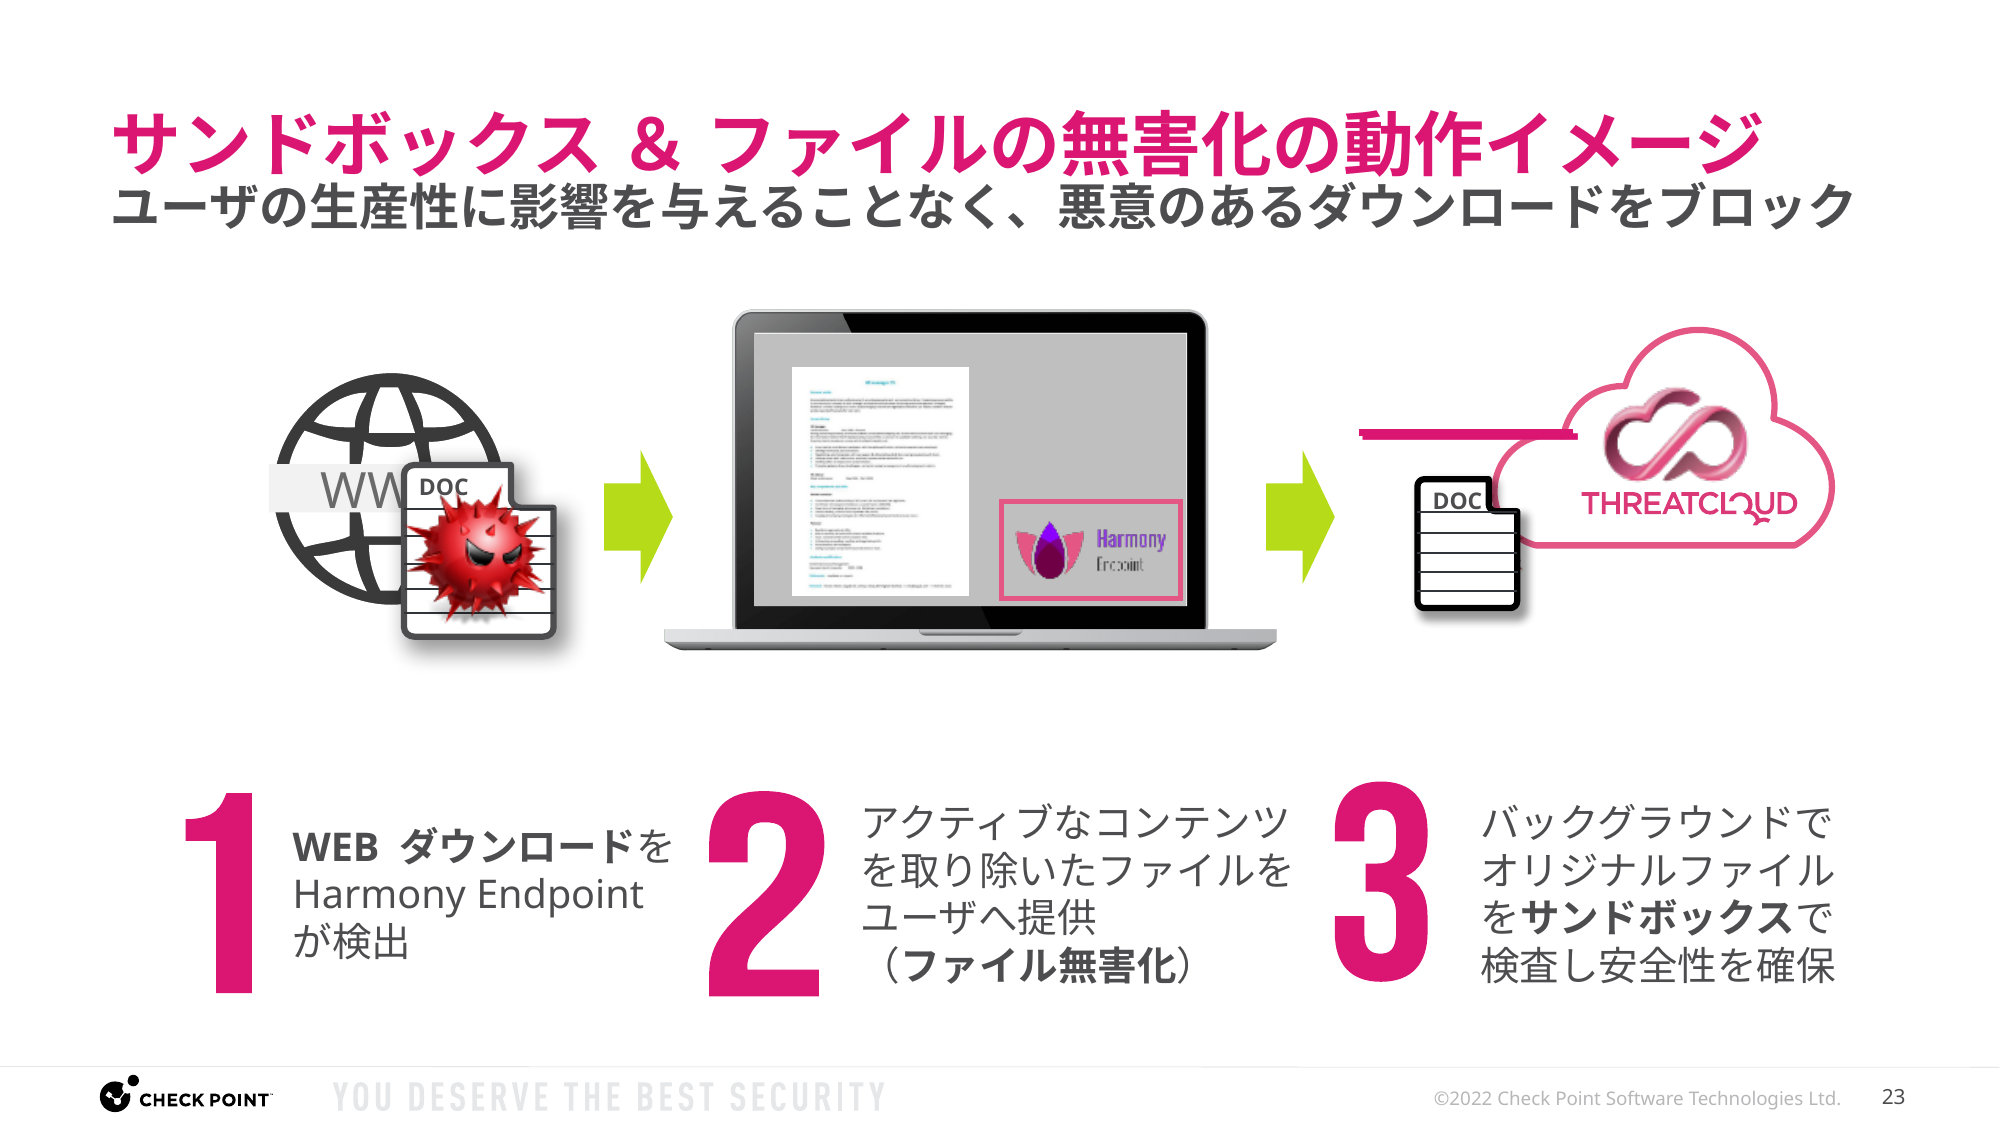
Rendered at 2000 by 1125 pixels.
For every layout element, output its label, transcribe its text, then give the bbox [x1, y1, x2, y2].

picture [1007, 514, 1175, 587]
text_box [604, 449, 641, 585]
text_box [268, 371, 513, 607]
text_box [646, 280, 1292, 659]
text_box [398, 448, 555, 637]
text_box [1417, 466, 1519, 609]
title サンドボックス ＆ ファイルの無害化の動作イメージ ユーザの生産性に影響を与えることなく、悪意のあるダウンロードをブロック [95, 105, 1904, 202]
picture [792, 366, 970, 597]
text_box [1296, 449, 1335, 585]
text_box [708, 789, 1314, 997]
text_box [1500, 329, 1832, 546]
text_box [1334, 781, 1884, 997]
picture [1581, 372, 1798, 526]
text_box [185, 792, 696, 994]
